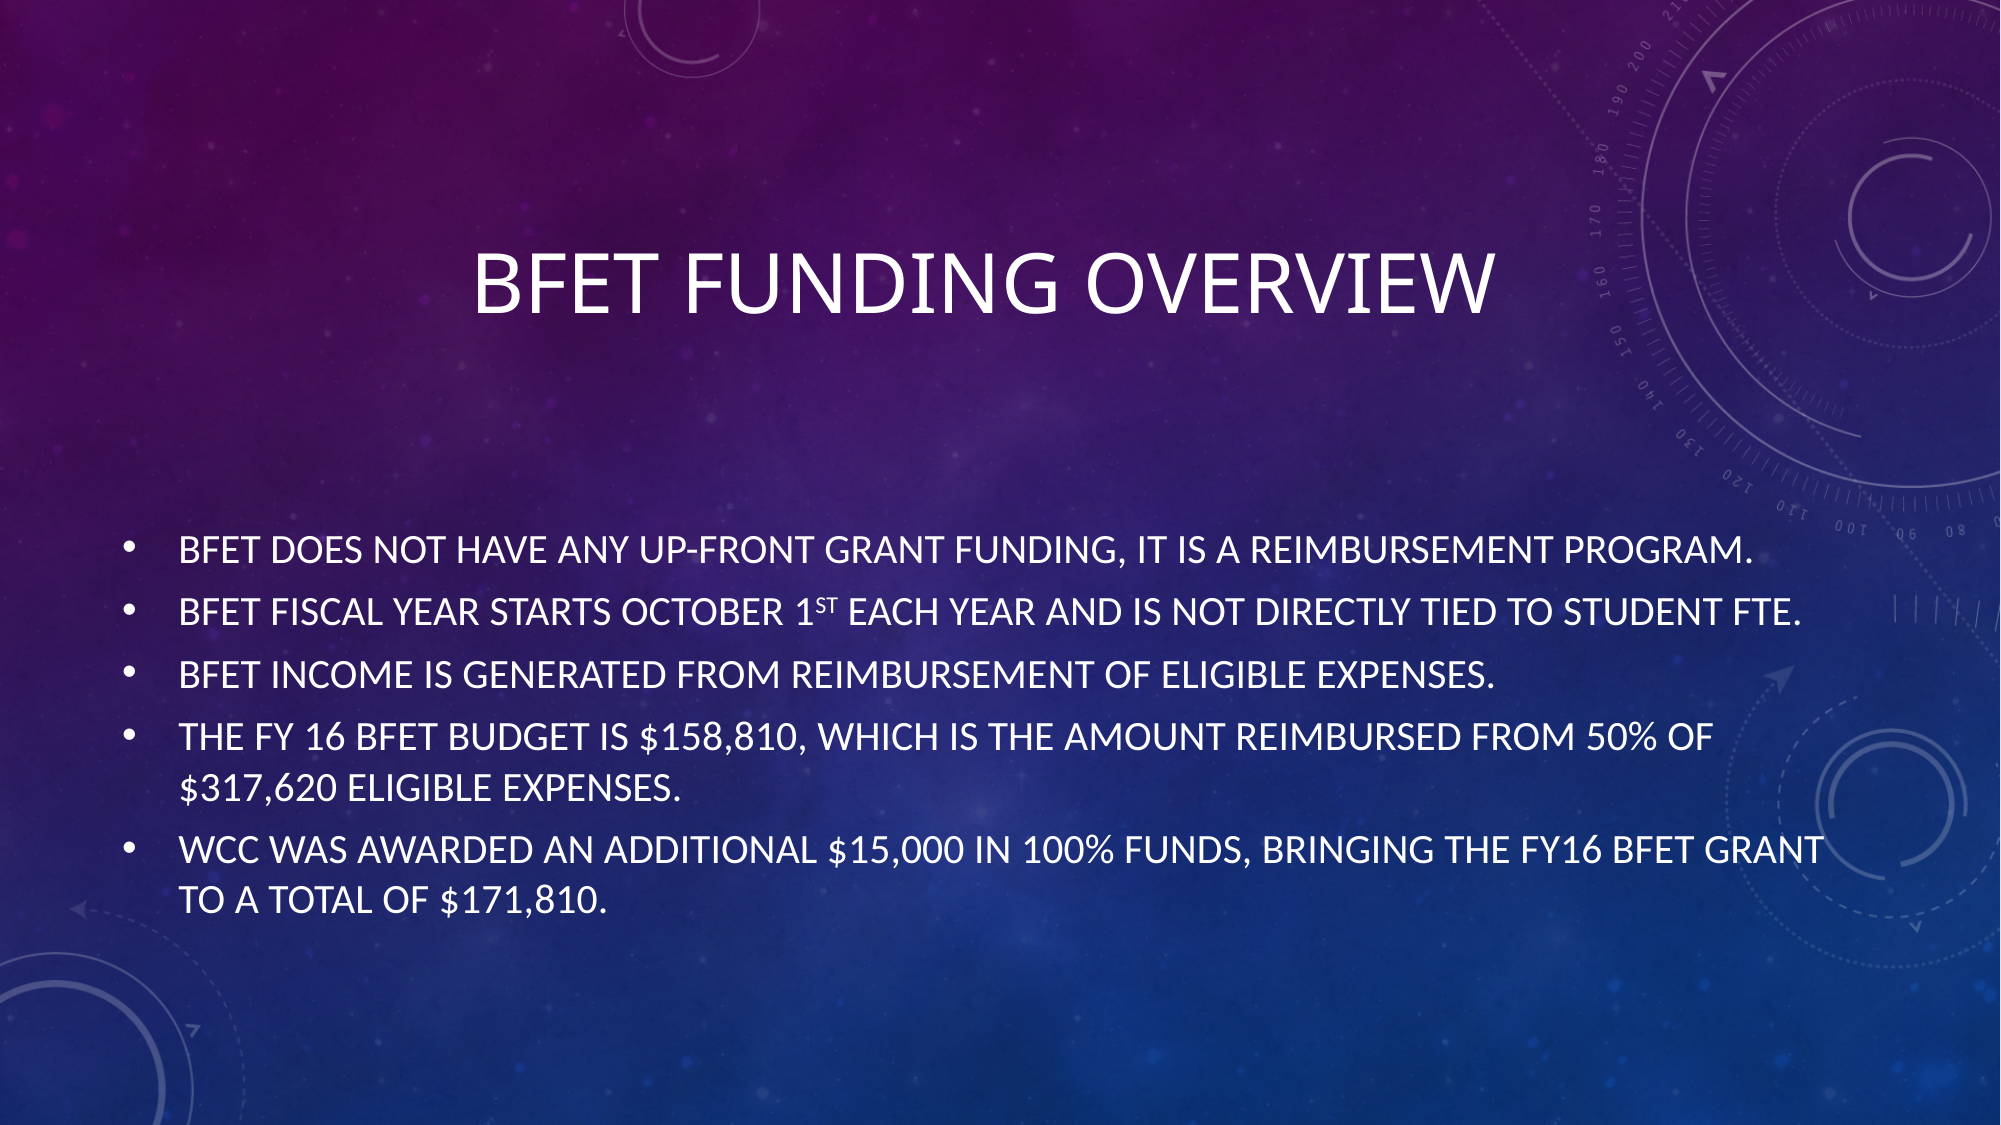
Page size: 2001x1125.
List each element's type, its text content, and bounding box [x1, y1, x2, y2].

picture [0, 0, 2001, 1125]
title BFET funding overview [121, 173, 1847, 338]
list BFET does not have any up-front grant funding, it is a reimbursement program. BFET fiscal year starts October 1st each year and is not directly tied to student FTE. BFET income is generated from reimbursement of eligible expenses. The FY 16 BFET budget is $158,810, which is the amount reimbursed from 50% of $317,620 eligible expenses. WCC was awarded an additional $15,000 in 100% funds, bringing the FY16 BFET grant to a total of $171,810. [107, 513, 1862, 1125]
